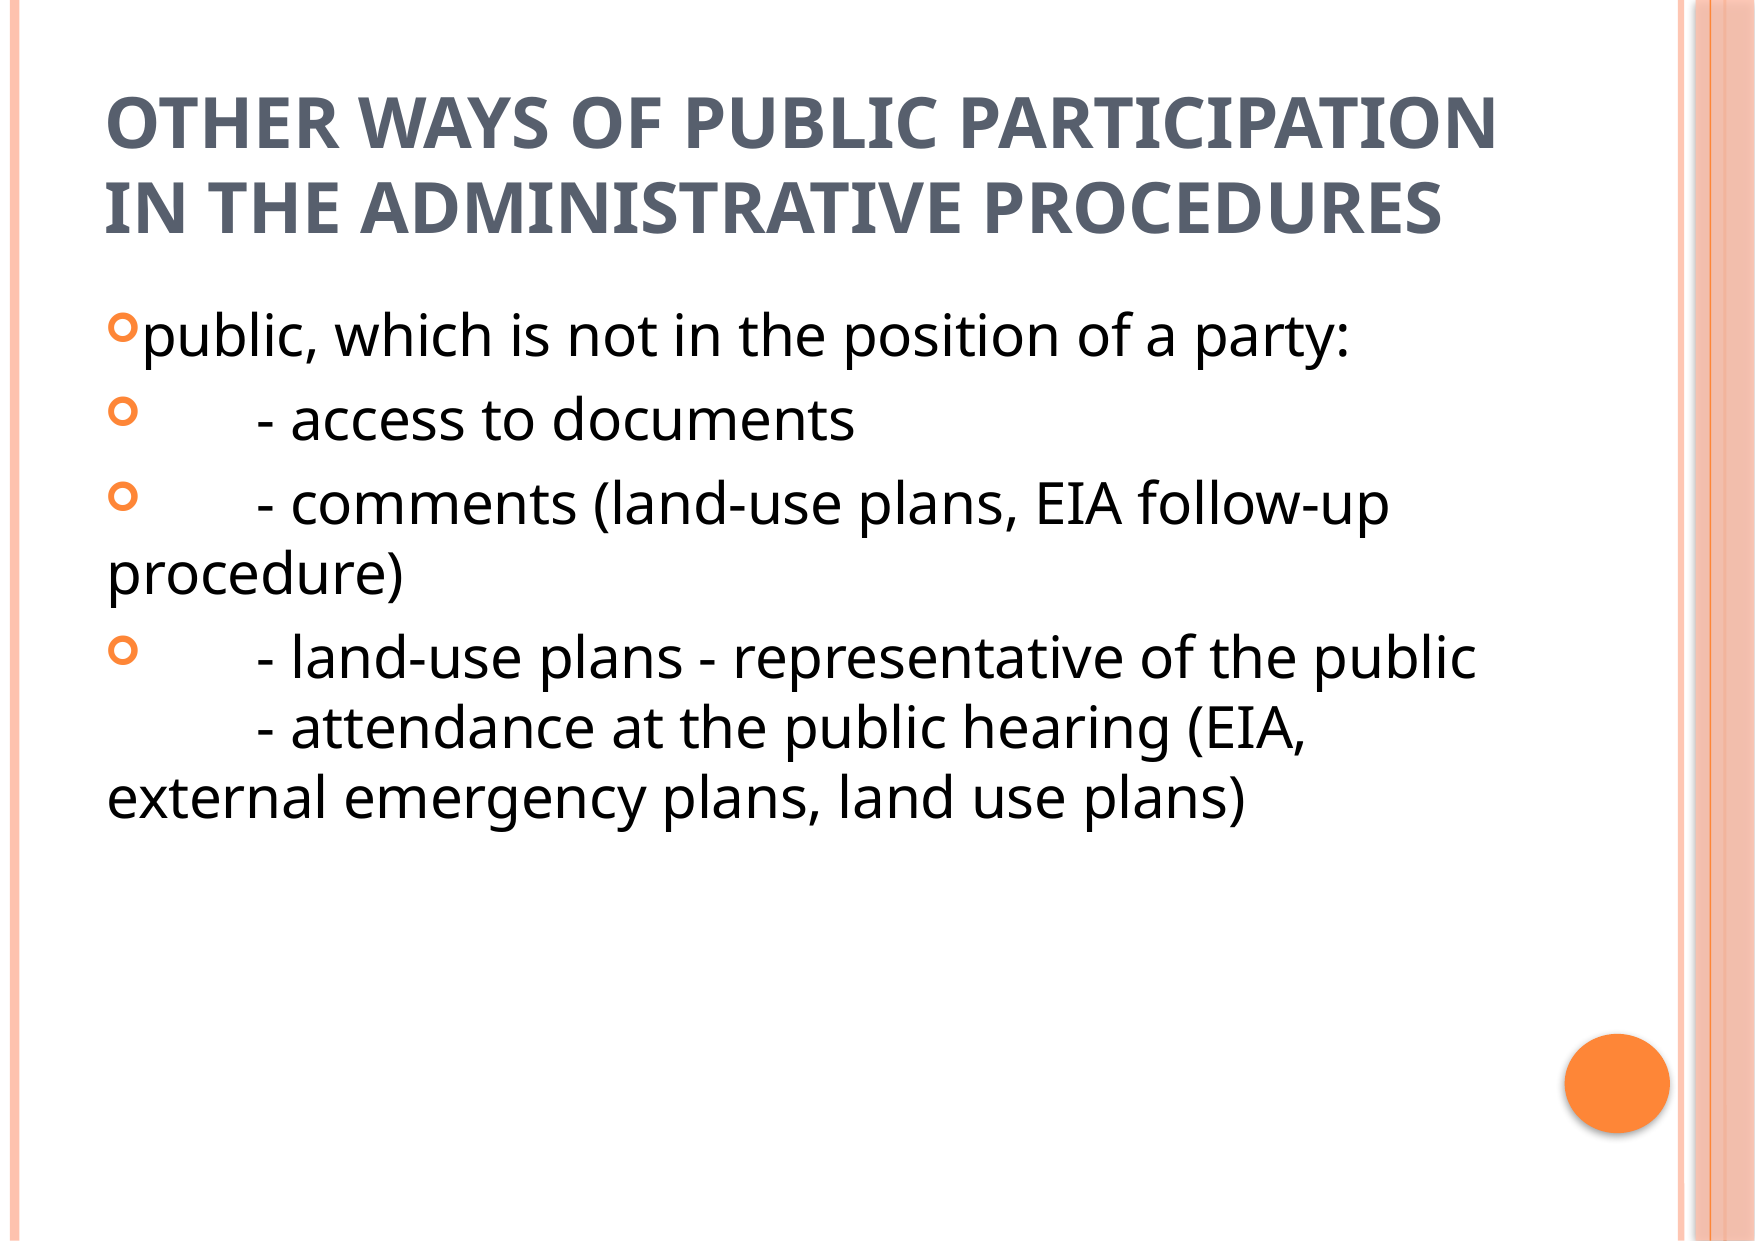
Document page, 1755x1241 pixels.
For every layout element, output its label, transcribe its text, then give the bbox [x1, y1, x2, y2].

title Other ways of public participation in the administrative procedures [87, 49, 1521, 257]
list public, which is not in the position of a party: - access to documents - comments (land-use plans, EIA follow-up procedure) - land-use plans - representative of the public - attendance at the public hearing (EIA, external emergency plans, land use plans) [87, 289, 1521, 1172]
